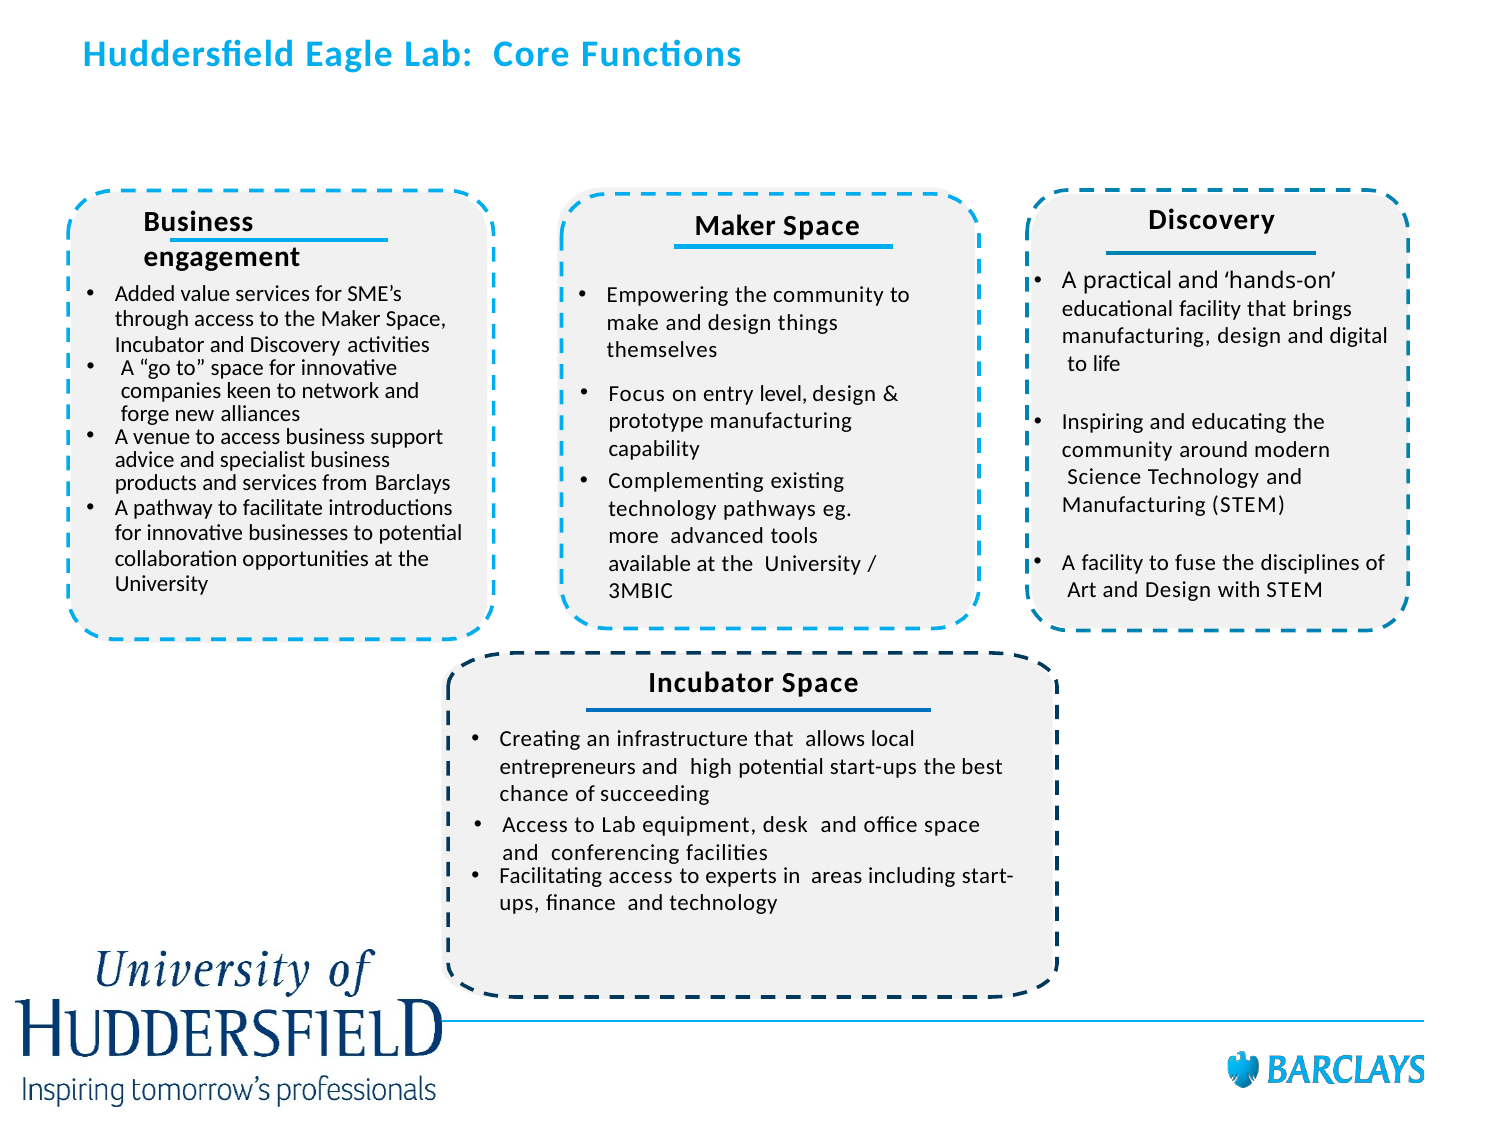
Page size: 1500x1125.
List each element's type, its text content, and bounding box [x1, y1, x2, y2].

picture [14, 949, 442, 1107]
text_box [557, 187, 980, 629]
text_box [1026, 189, 1409, 631]
picture [1227, 1051, 1240, 1061]
picture [1244, 1051, 1425, 1088]
picture [1416, 1059, 1425, 1070]
title Huddersfield Eagle Lab: Core Functions [80, 29, 1339, 218]
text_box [441, 652, 1058, 1000]
picture [1227, 1069, 1240, 1088]
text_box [67, 190, 494, 644]
